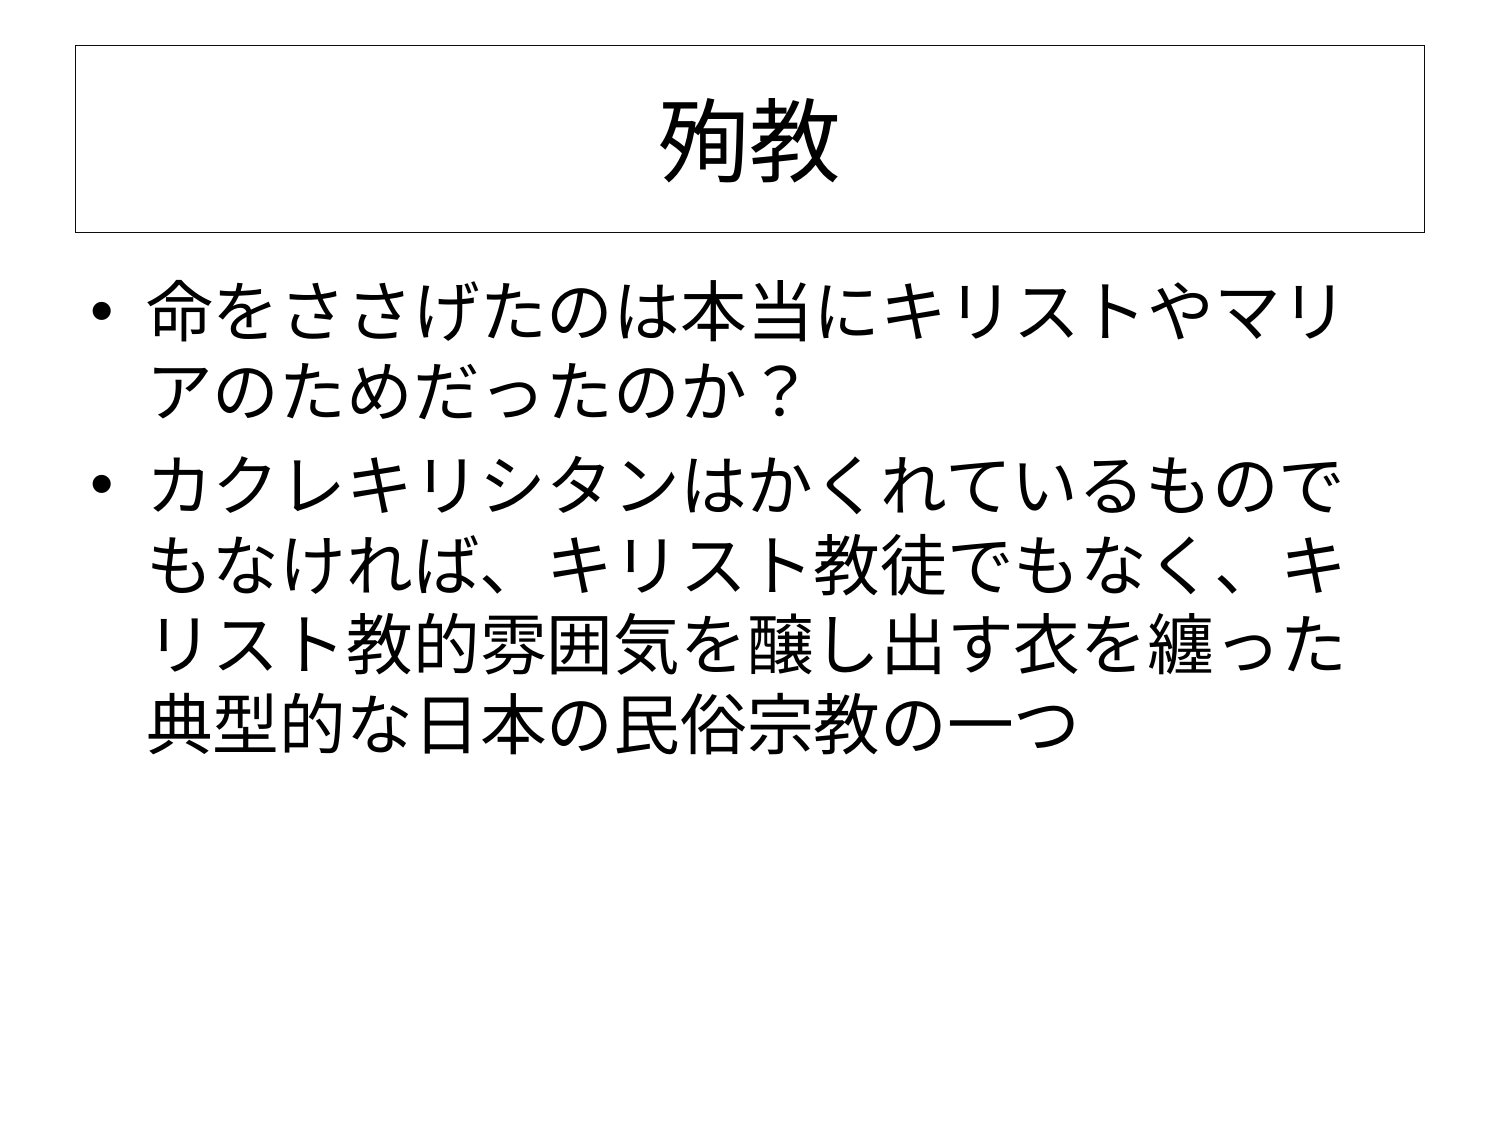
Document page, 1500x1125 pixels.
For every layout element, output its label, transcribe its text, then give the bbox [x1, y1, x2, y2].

title 殉教 [75, 45, 1425, 233]
list 命をささげたのは本当にキリストやマリアのためだったのか？ カクレキリシタンはかくれているものでもなければ、キリスト教徒でもなく、キリスト教的雰囲気を醸し出す衣を纏った典型的な日本の民俗宗教の一つ [75, 262, 1425, 1005]
